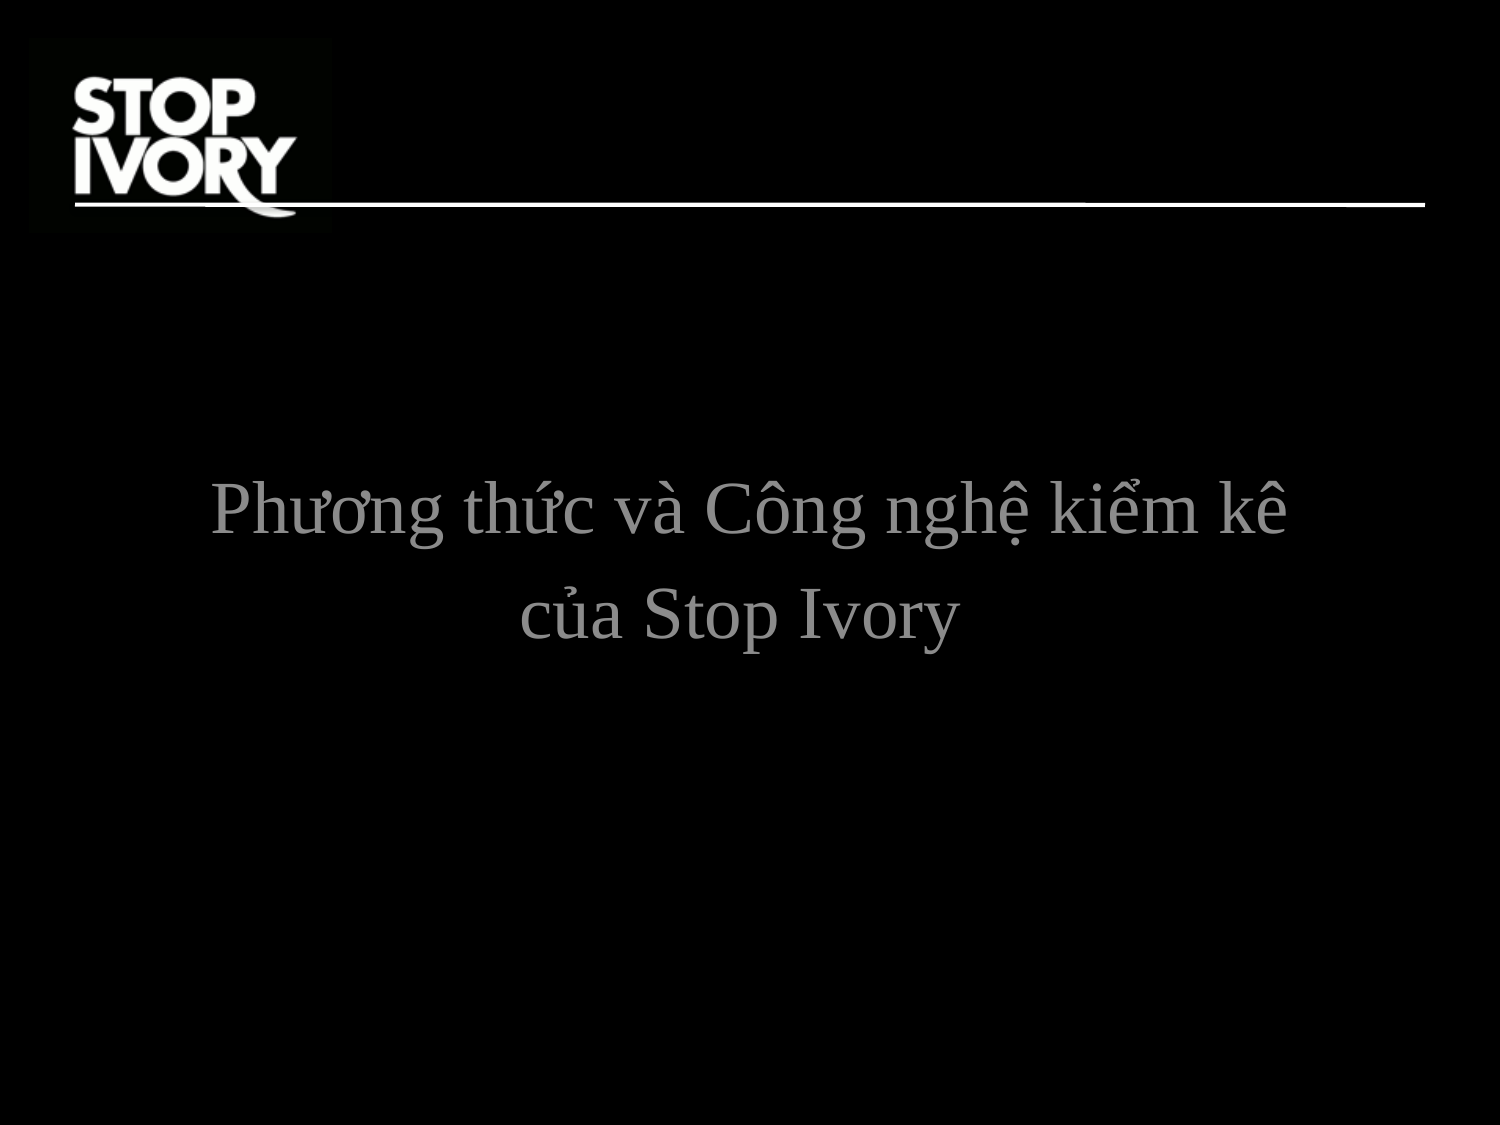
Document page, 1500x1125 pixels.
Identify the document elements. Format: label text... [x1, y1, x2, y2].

picture [29, 38, 332, 233]
list Phương thức và Công nghệ kiểm kê của Stop Ivory [75, 262, 1425, 1005]
